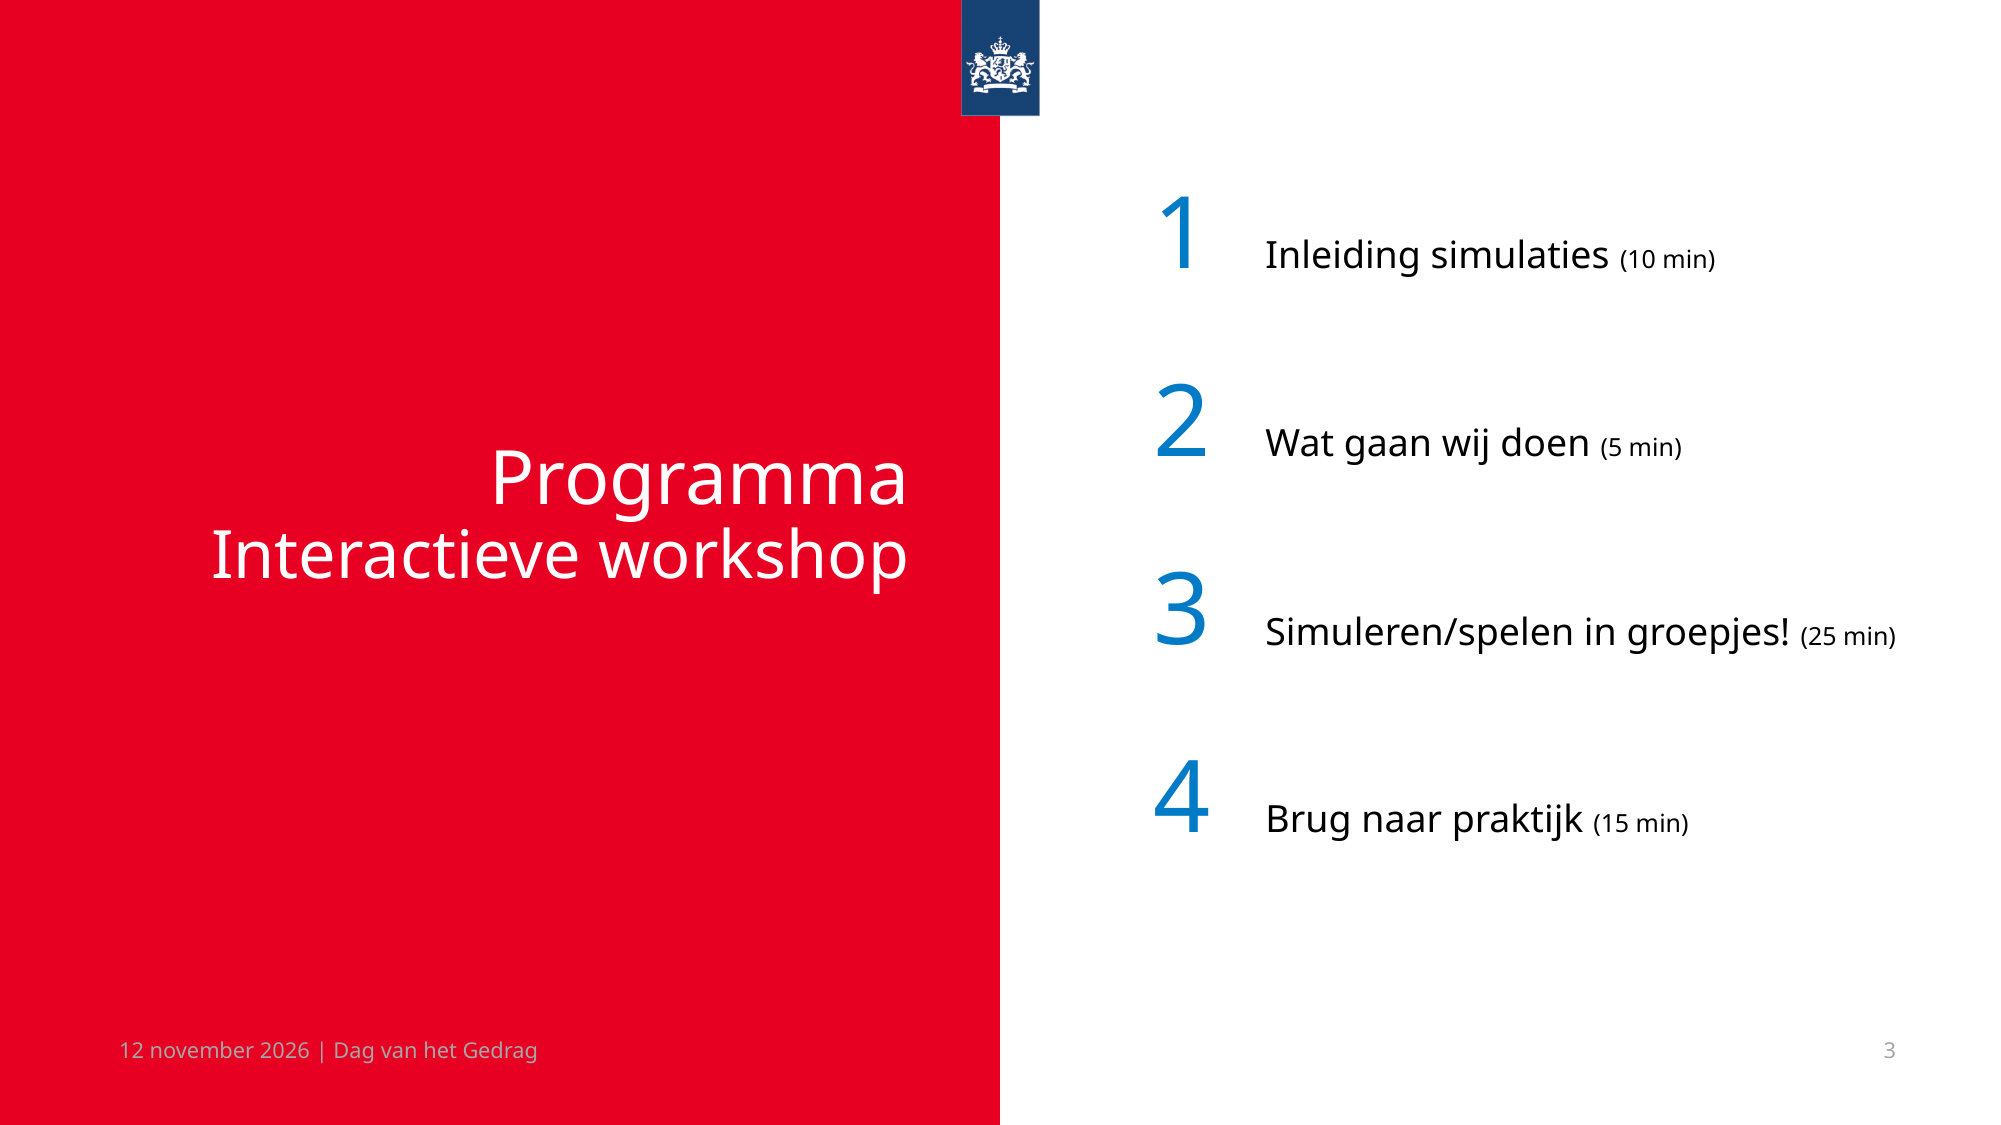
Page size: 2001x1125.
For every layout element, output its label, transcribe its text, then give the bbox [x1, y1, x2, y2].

list Inleiding simulaties (10 min) [1250, 150, 1869, 285]
slide_number 3 [1074, 1020, 1897, 1074]
list 2 [1000, 351, 1226, 486]
list 4 [1000, 727, 1226, 862]
list Simuleren/spelen in groepjes! (25 min) [1250, 526, 1973, 661]
picture [0, 0, 2000, 174]
list 3 [1000, 539, 1226, 674]
title Programma Interactieve workshop [104, 432, 925, 693]
footer 1 november 2023 | Dag van het Gedrag [104, 1020, 925, 1074]
list Wat gaan wij doen (5 min) [1250, 338, 1869, 473]
list Brug naar praktijk (15 min) [1250, 713, 1869, 849]
list 1 [1000, 163, 1226, 298]
